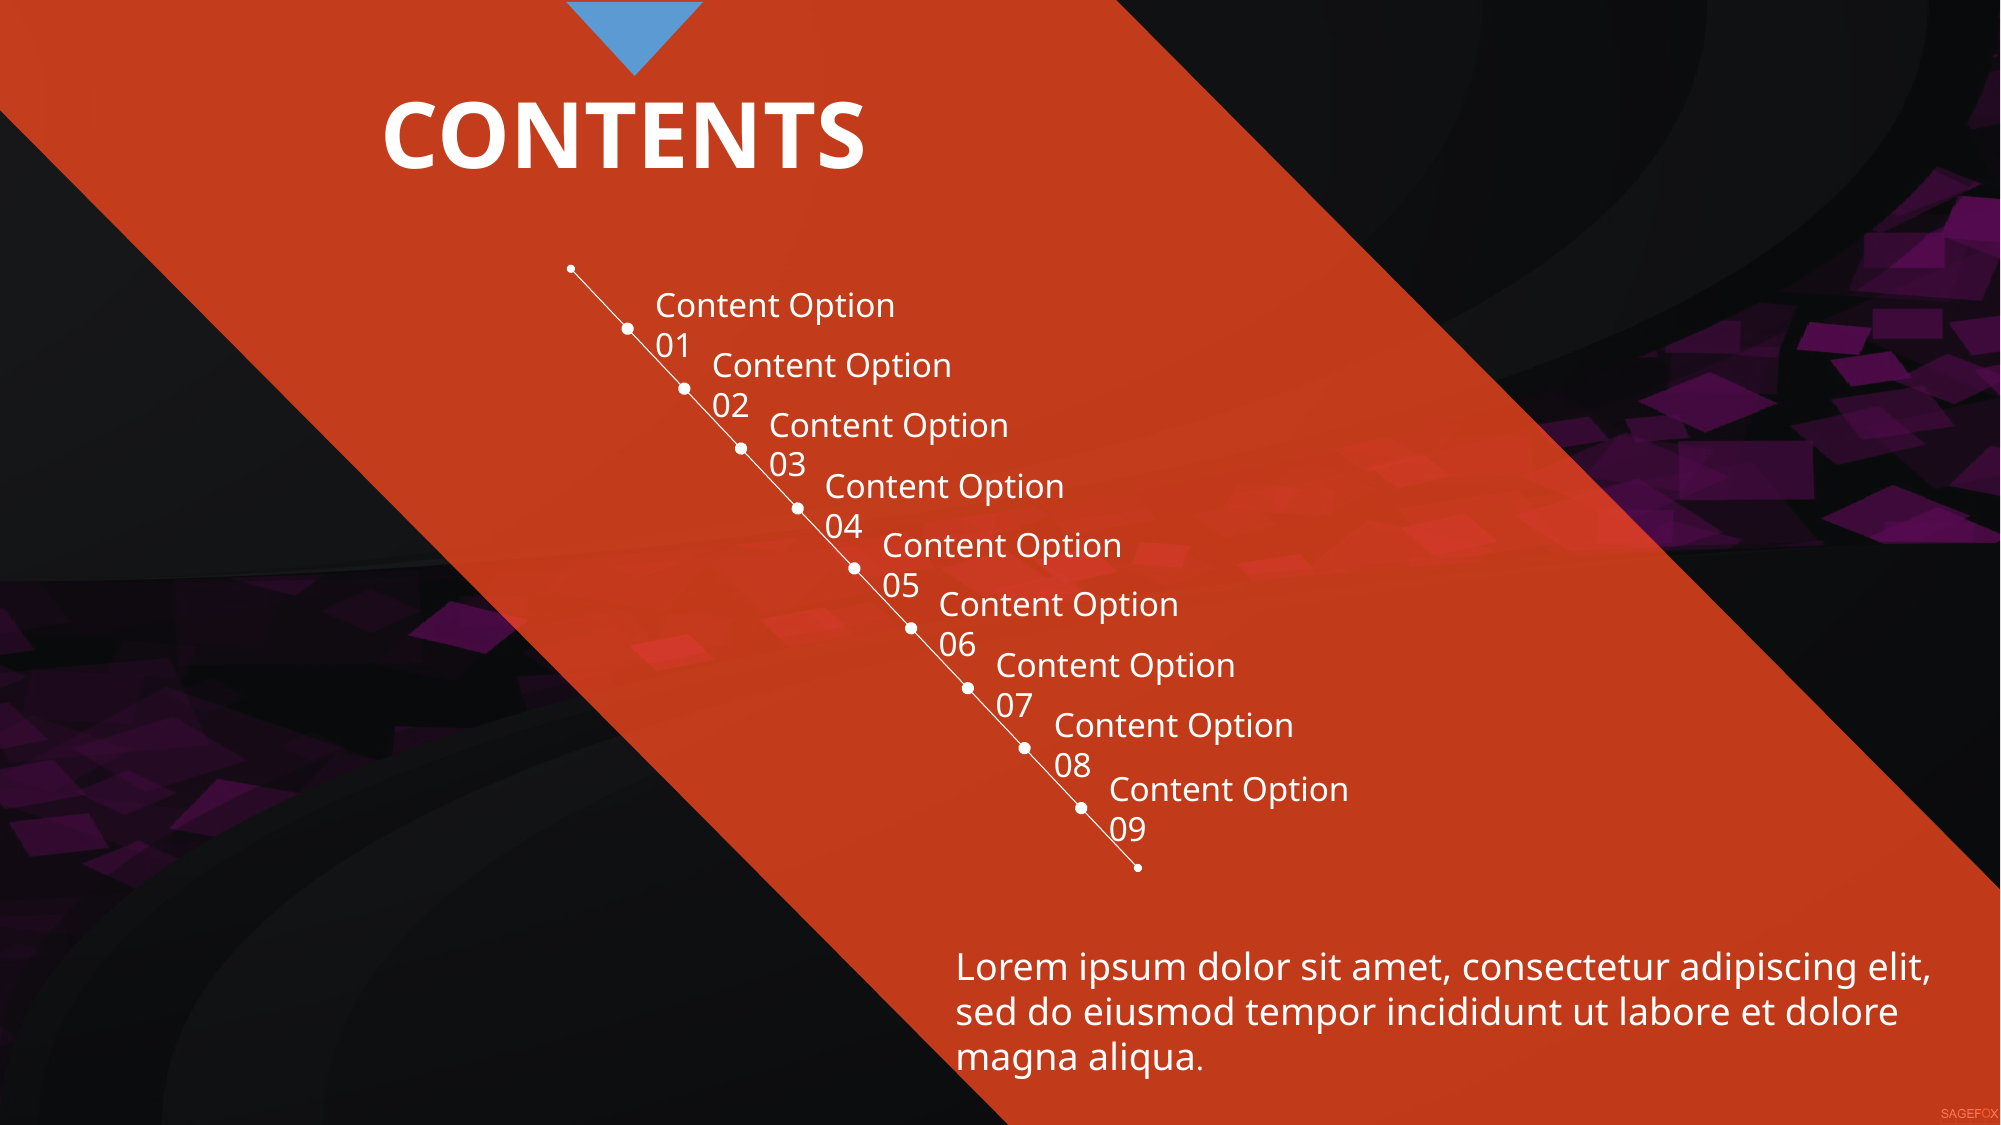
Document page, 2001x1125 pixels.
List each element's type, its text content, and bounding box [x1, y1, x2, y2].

text_box Content Option 04 [809, 458, 1110, 553]
text_box Content Option 01 [640, 277, 941, 372]
text_box CONTENTS [324, 69, 924, 194]
text_box [563, 0, 706, 78]
text_box [0, 0, 2000, 1058]
text_box Content Option 02 [697, 336, 998, 432]
text_box Lorem ipsum dolor sit amet, consectetur adipiscing elit, sed do eiusmod tempor incididunt ut labore et dolore magna aliqua. [940, 935, 2000, 1085]
text_box Content Option 08 [1038, 696, 1339, 792]
text_box Content Option 03 [753, 396, 1054, 491]
text_box Content Option 05 [867, 517, 1168, 612]
text_box [967, 1085, 2000, 1125]
text_box Content Option 06 [924, 576, 1224, 671]
text_box Content Option 07 [980, 636, 1281, 732]
text_box Content Option 09 [1093, 761, 1394, 856]
